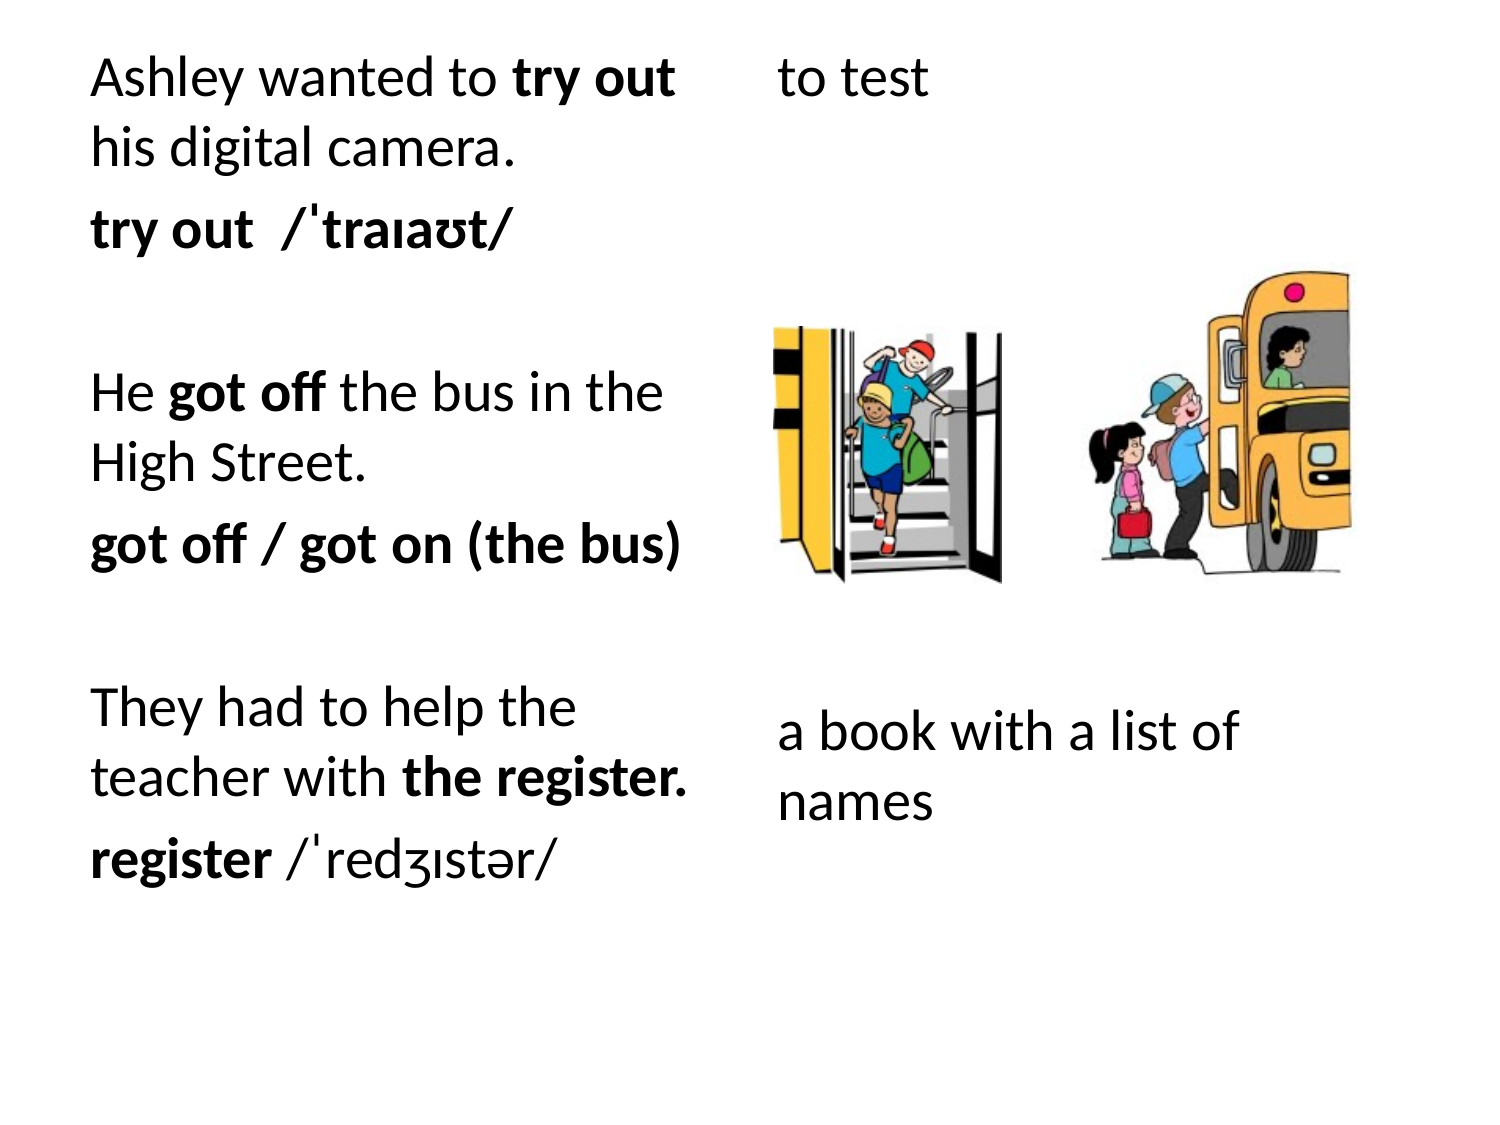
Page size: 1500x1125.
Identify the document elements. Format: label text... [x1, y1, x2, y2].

list to test a book with a list of names [762, 30, 1425, 1005]
list Ashley wanted to try out his digital camera. try out /ˈtraɪaʊt/ He got off the bus in the High Street. got off / got on (the bus) They had to help the teacher with the register. register /ˈredʒɪstər/ [75, 30, 738, 1005]
picture [1080, 261, 1363, 584]
picture [773, 325, 1002, 584]
